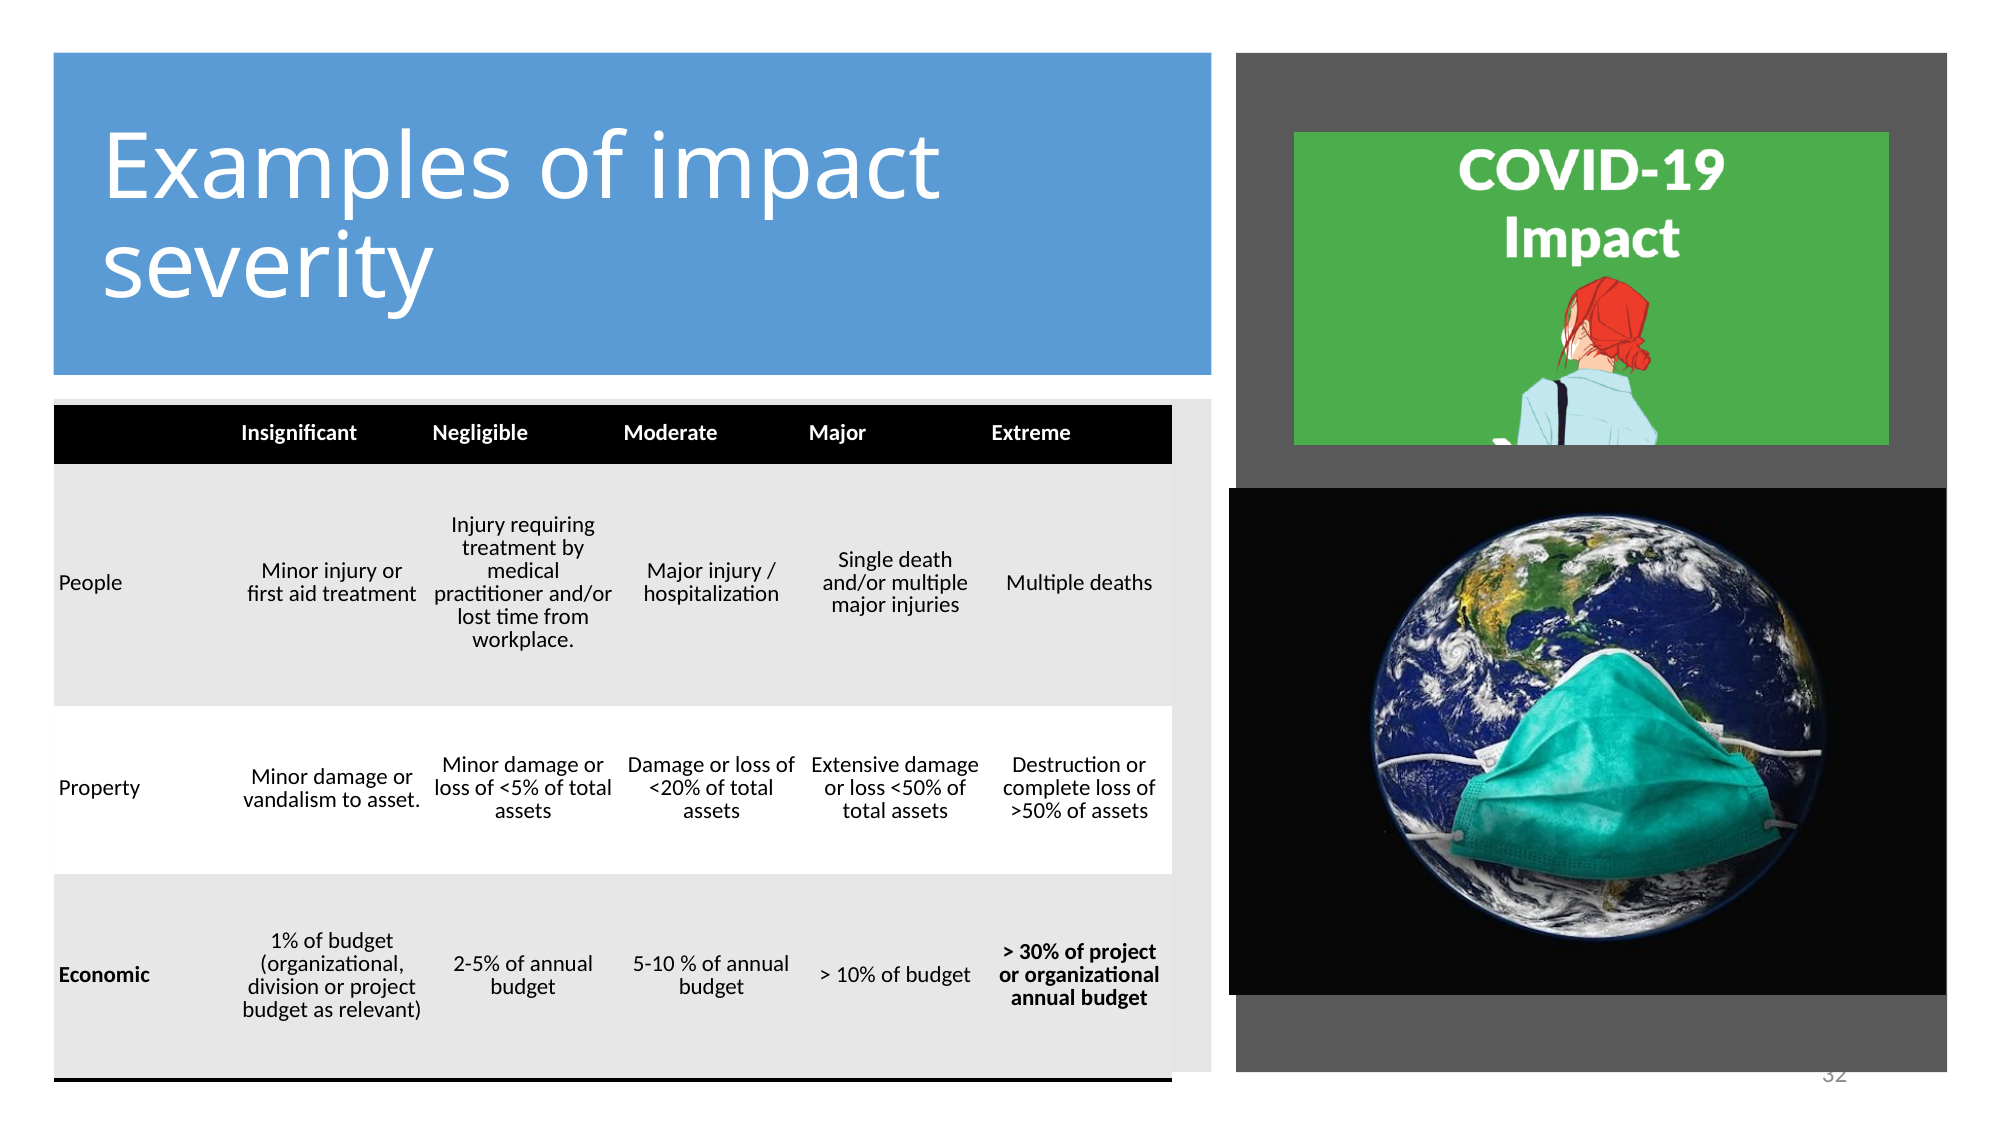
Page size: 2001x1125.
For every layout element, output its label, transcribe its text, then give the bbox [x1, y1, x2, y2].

table_cell People [54, 464, 237, 706]
table_header Extreme [987, 409, 1172, 461]
title Examples of impact severity [85, 84, 1168, 352]
table_cell Single death and/or multiple major injuries [804, 464, 987, 706]
table_header Major [804, 409, 987, 461]
text_box [53, 398, 1212, 1073]
table_cell Damage or loss of <20% of total assets [619, 706, 804, 874]
text_box [53, 52, 1212, 376]
table_cell > 30% of project or organizational annual budget [987, 874, 1172, 1078]
table_header Moderate [619, 409, 804, 461]
table_cell 1% of budget (organizational, division or project budget as relevant) [237, 874, 428, 1078]
table_cell Property [54, 706, 237, 874]
picture [1294, 132, 1889, 445]
table_cell 5-10 % of annual budget [619, 874, 804, 1078]
text_box [1235, 52, 1948, 1073]
picture [1229, 488, 1946, 995]
slide_number 32 [1412, 1042, 1863, 1103]
table_cell Injury requiring treatment by medical practitioner and/or lost time from workplace. [428, 464, 619, 706]
table_cell Economic [54, 874, 237, 1078]
table_cell 2-5% of annual budget [428, 874, 619, 1078]
table_header [54, 409, 237, 461]
table_cell Minor damage or vandalism to asset. [237, 706, 428, 874]
table_cell Multiple deaths [987, 464, 1172, 706]
table_cell Major injury / hospitalization [619, 464, 804, 706]
table_cell Minor damage or loss of <5% of total assets [428, 706, 619, 874]
table_header Insignificant [237, 409, 428, 461]
table_cell Minor injury or first aid treatment [237, 464, 428, 706]
table_cell Destruction or complete loss of >50% of assets [987, 706, 1172, 874]
table_cell Extensive damage or loss <50% of total assets [804, 706, 987, 874]
table_cell > 10% of budget [804, 874, 987, 1078]
table_header Negligible [428, 409, 619, 461]
